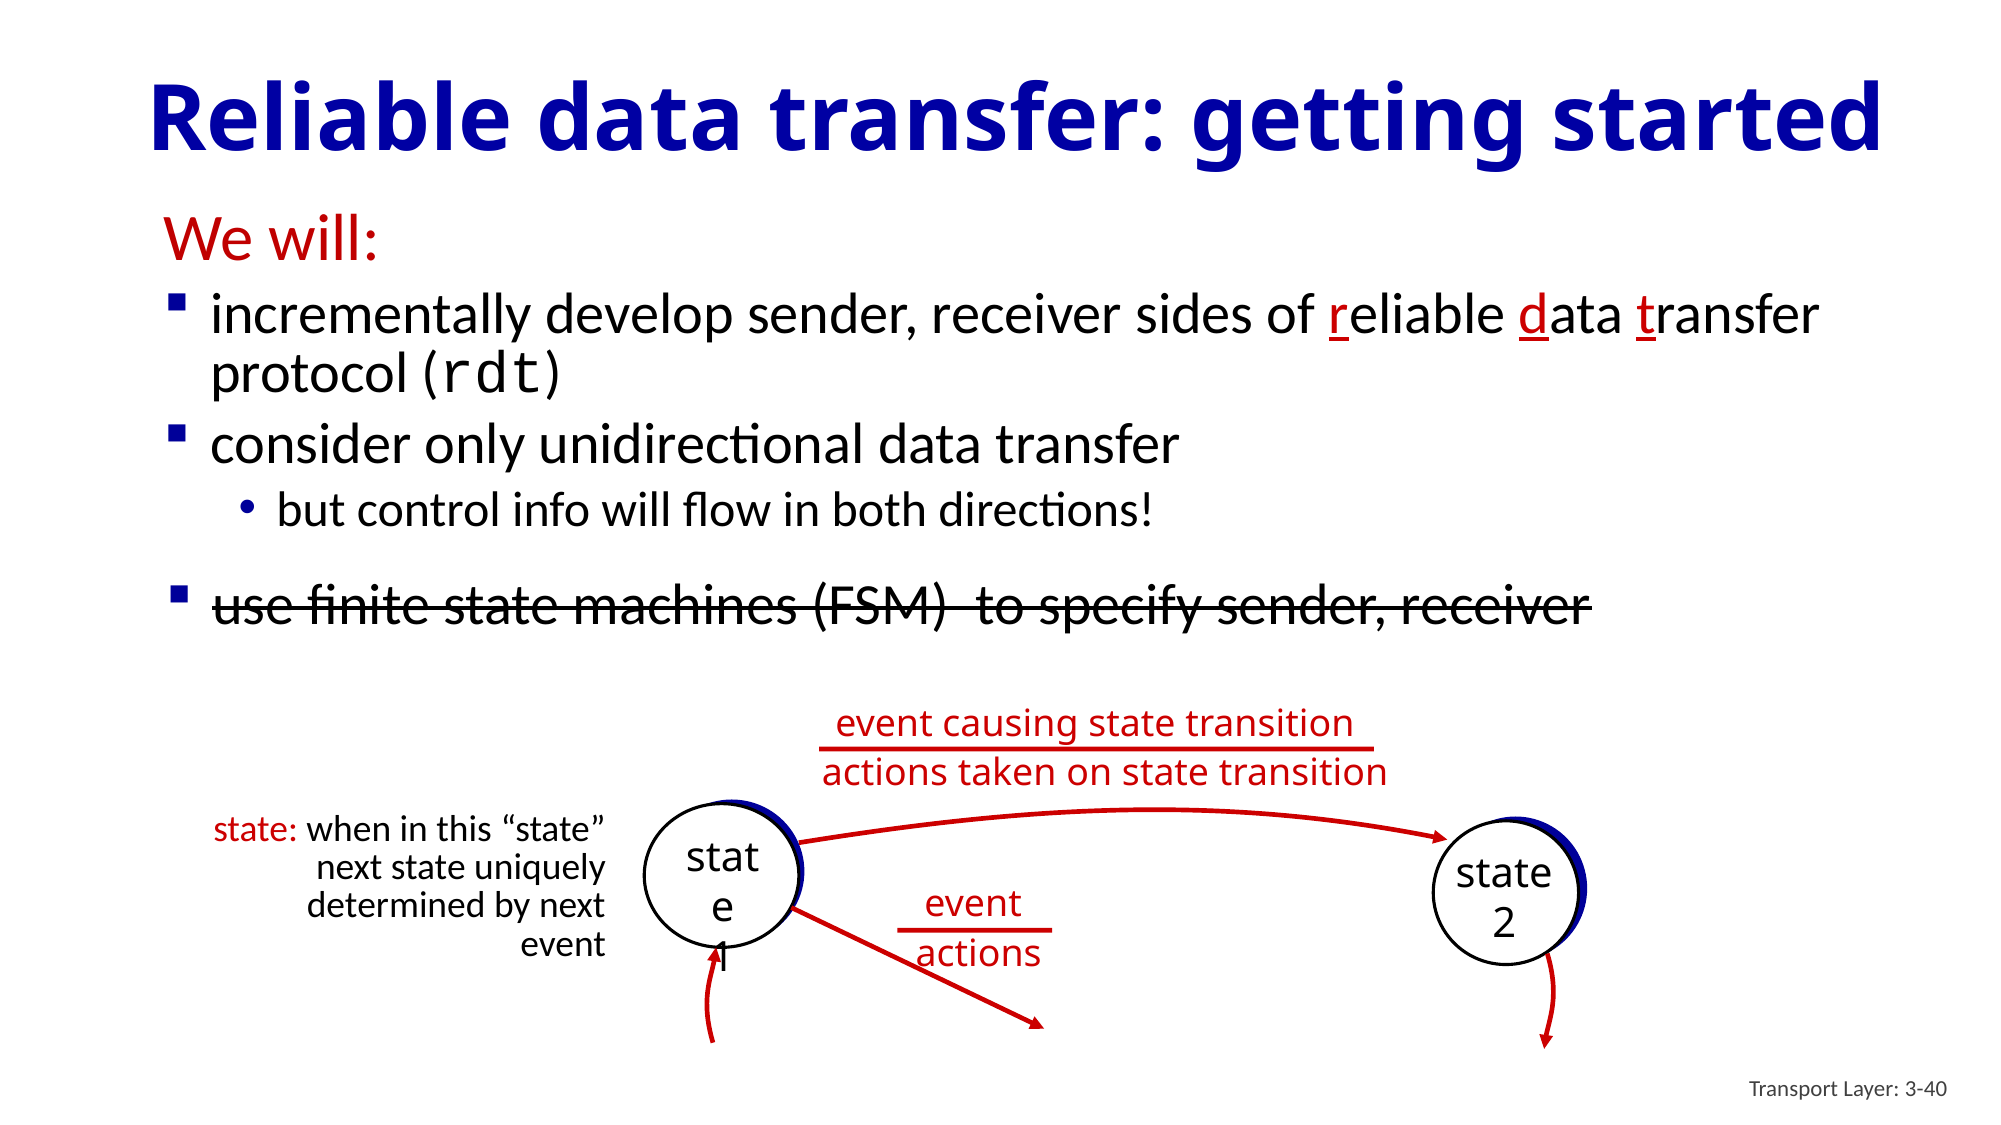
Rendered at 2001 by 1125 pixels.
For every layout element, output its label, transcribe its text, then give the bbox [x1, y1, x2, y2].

title Reliable data transfer: getting started [131, 47, 1952, 195]
text_box [669, 803, 774, 822]
text_box state 2 [1440, 838, 1568, 954]
text_box [706, 947, 721, 1043]
text_box [1468, 954, 1544, 965]
text_box state 1 [662, 822, 783, 988]
text_box actions [900, 921, 1057, 982]
text_box [798, 809, 1446, 844]
text_box [1539, 953, 1554, 1049]
text_box actions taken on state transition [807, 740, 1404, 800]
text_box event [909, 871, 1037, 921]
text_box event causing state transition [820, 691, 1370, 740]
text_box [1433, 862, 1440, 923]
text_box [946, 982, 1045, 1029]
text_box [1568, 839, 1588, 938]
text_box [1458, 820, 1554, 838]
text_box use finite state machines (FSM) to specify sender, receiver [150, 569, 1965, 659]
text_box We will: incrementally develop sender, receiver sides of reliable data transfer protocol (rdt) consider only unidirectional data transfer but control info will flow in both directions! [148, 198, 1963, 749]
text_box [1485, 816, 1567, 838]
text_box [644, 829, 662, 922]
text_box [703, 799, 805, 908]
text_box [1568, 855, 1579, 930]
text_box state: when in this “state” next state uniquely determined by next event [166, 803, 621, 1007]
slide_number Transport Layer: 3-40 [1512, 1056, 1963, 1117]
text_box [783, 831, 799, 920]
text_box [783, 908, 794, 923]
